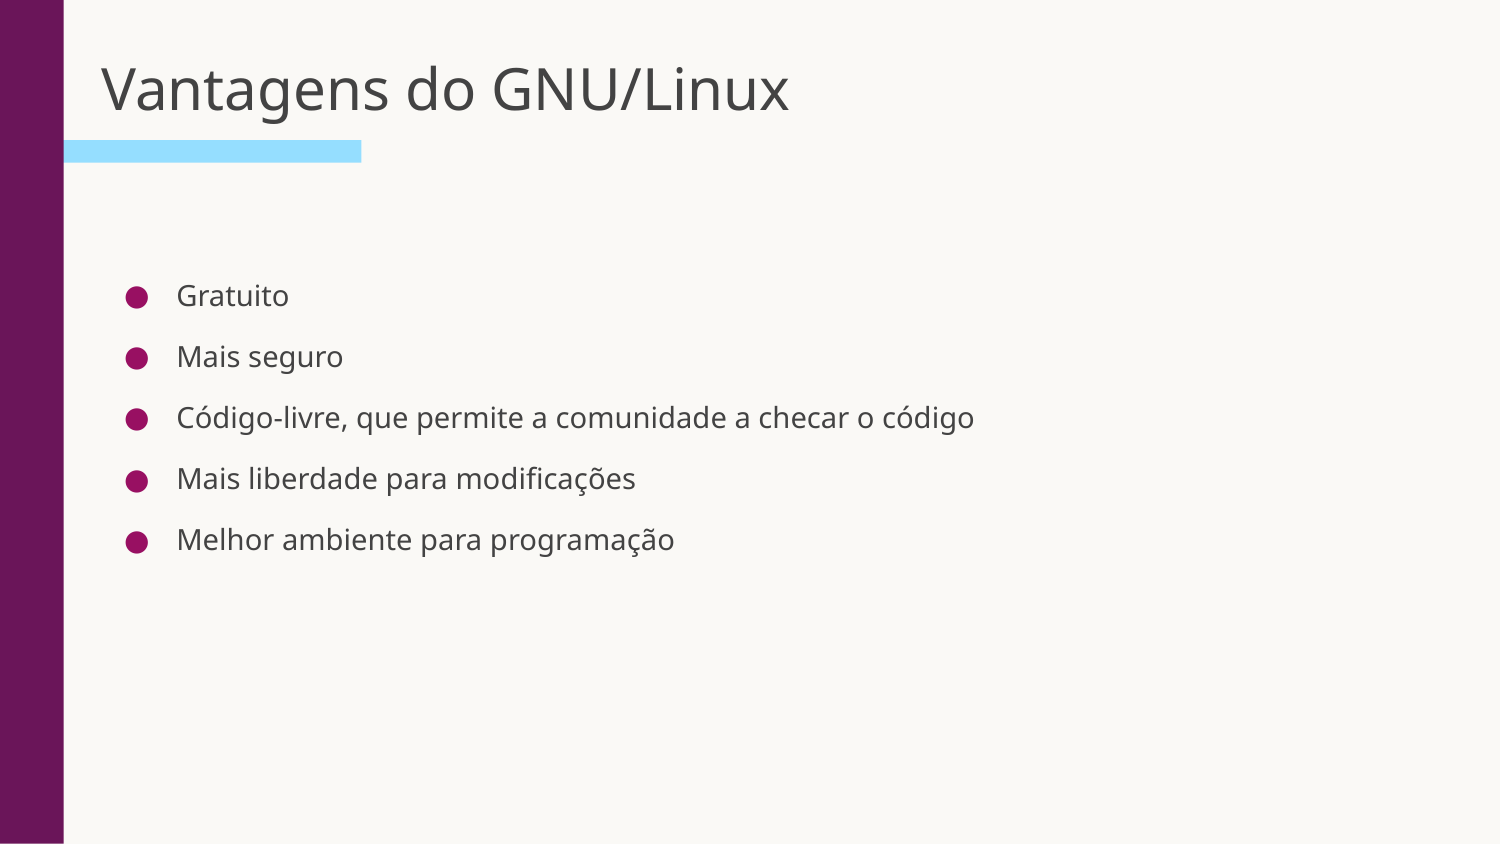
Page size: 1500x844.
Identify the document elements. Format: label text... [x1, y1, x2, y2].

list Gratuito Mais seguro Código-livre, que permite a comunidade a checar o código Mais liberdade para modificações Melhor ambiente para programação [86, 256, 1484, 817]
title Vantagens do GNU/Linux [86, 37, 1484, 200]
